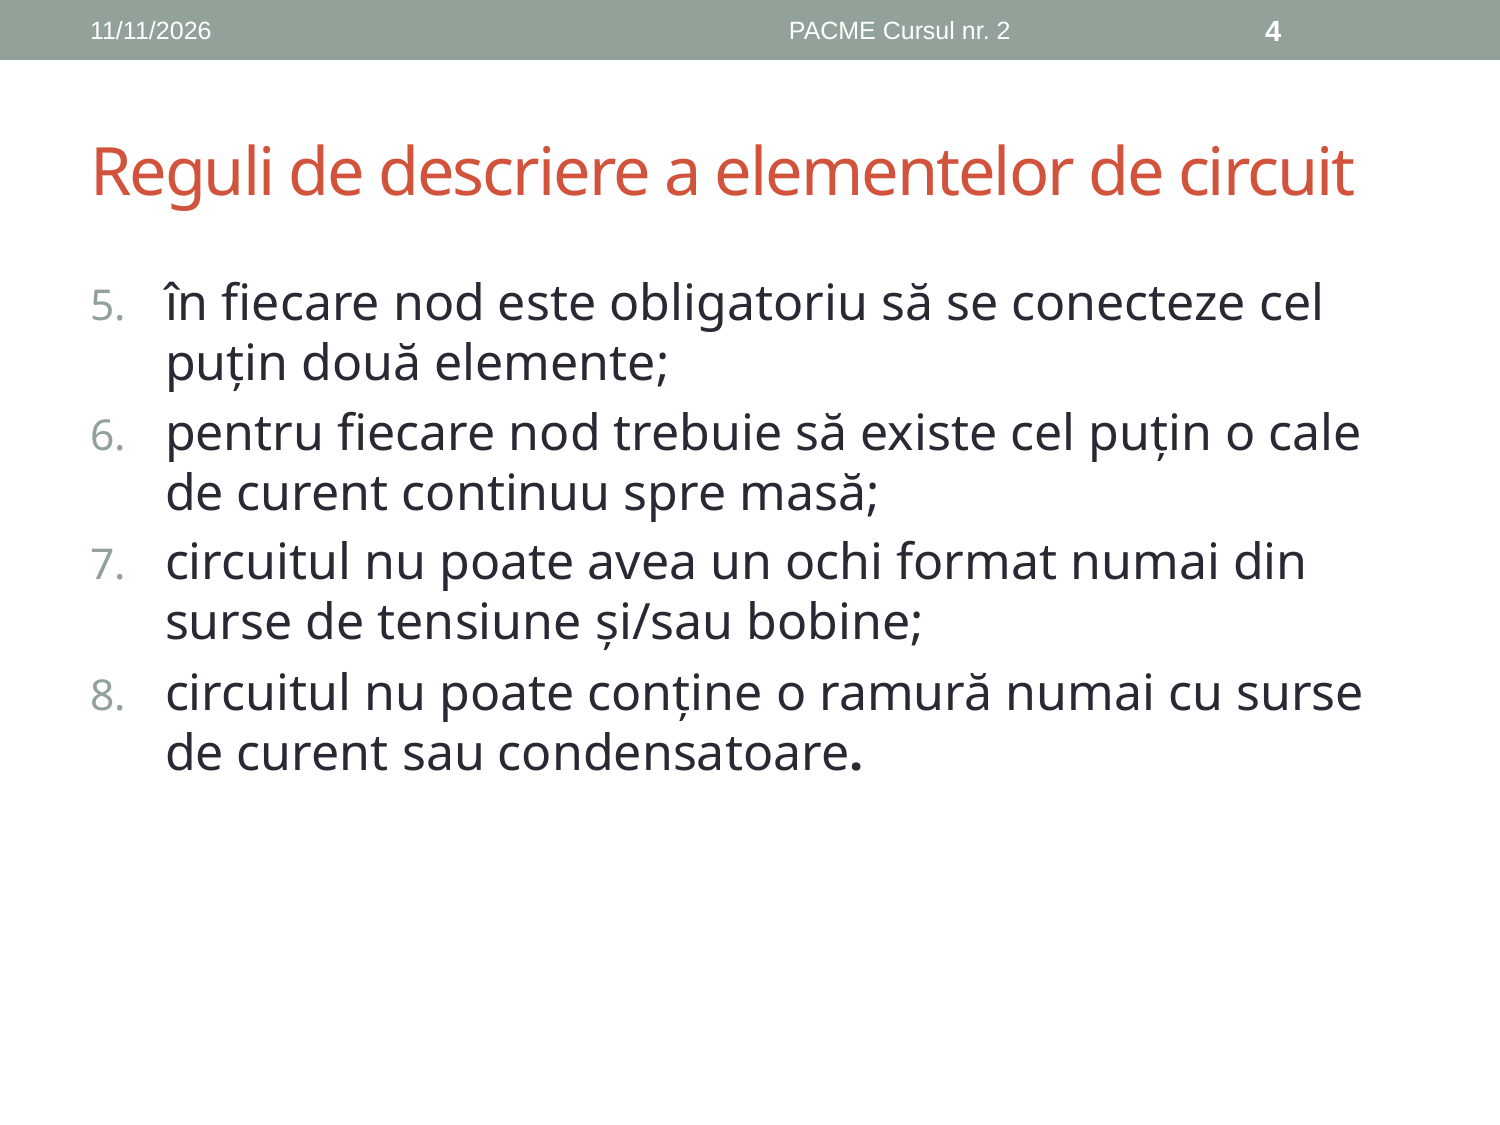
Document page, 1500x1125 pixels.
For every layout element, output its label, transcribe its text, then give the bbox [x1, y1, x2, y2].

list în fiecare nod este obligatoriu să se conecteze cel puțin două elemente; pentru fiecare nod trebuie să existe cel puțin o cale de curent continuu spre masă; circuitul nu poate avea un ochi format numai din surse de tensiune şi/sau bobine; circuitul nu poate conține o ramură numai cu surse de curent sau condensatoare. [75, 262, 1425, 1063]
footer PACME Cursul nr. 2 [562, 3, 1238, 57]
title Reguli de descriere a elementelor de circuit [75, 87, 1425, 250]
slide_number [75, 3, 550, 57]
slide_number 4 [1250, 3, 1425, 57]
